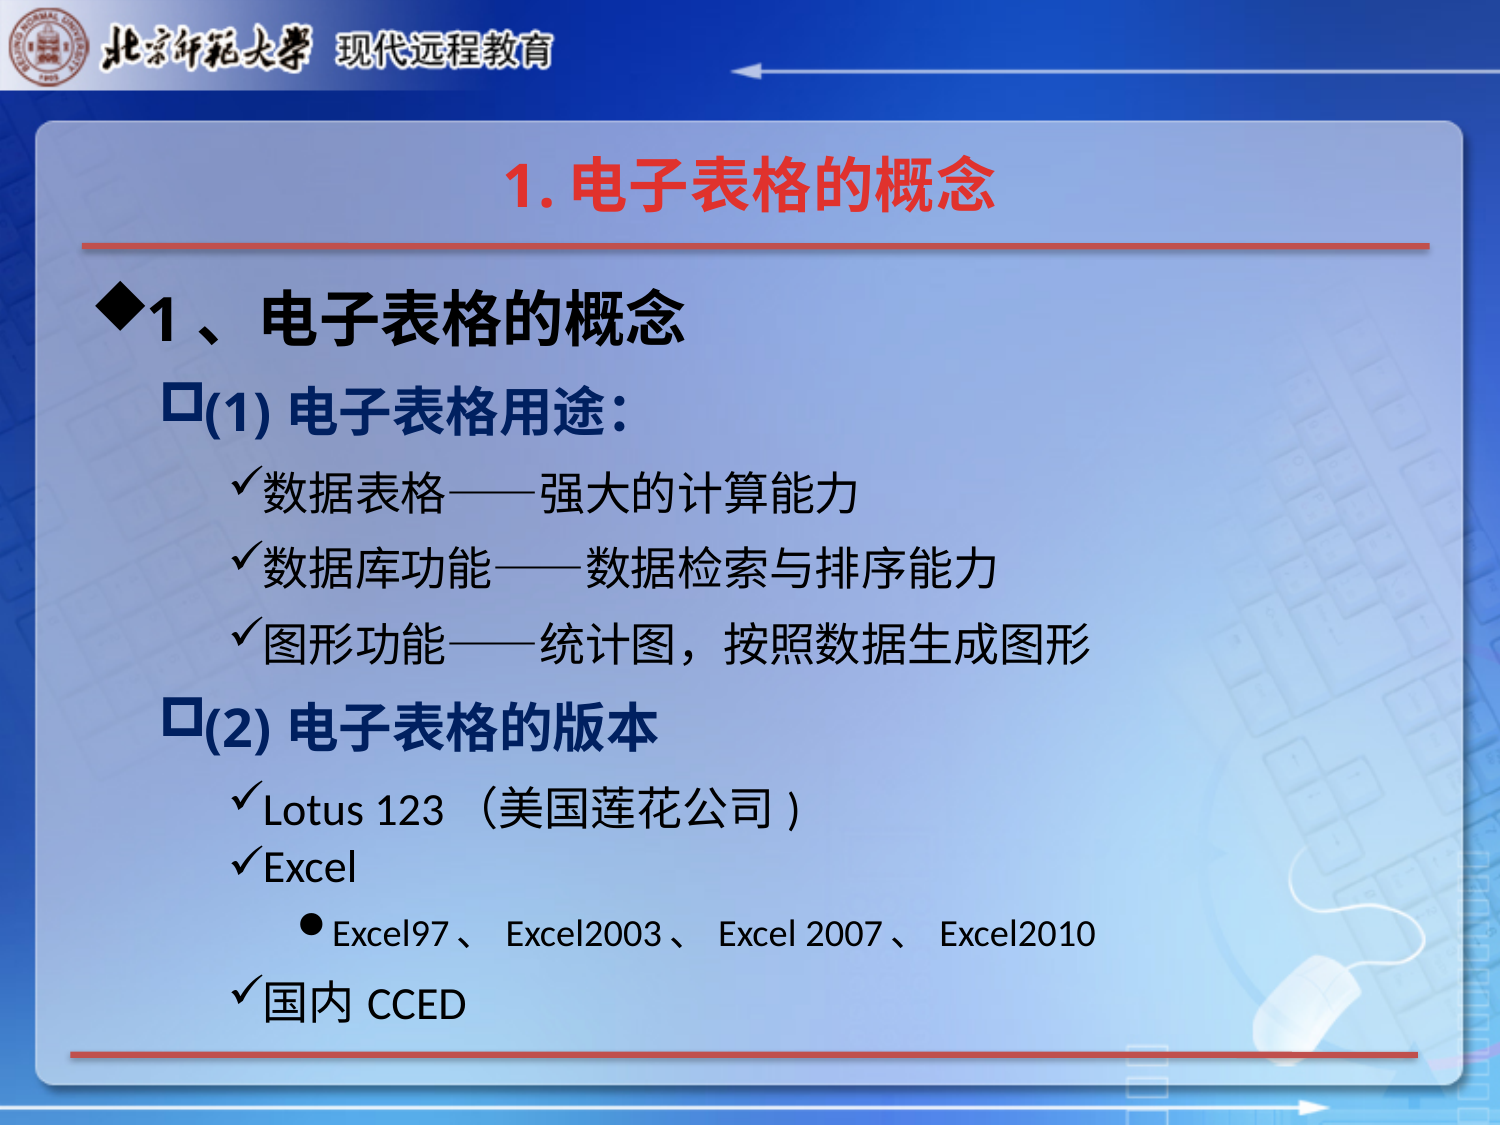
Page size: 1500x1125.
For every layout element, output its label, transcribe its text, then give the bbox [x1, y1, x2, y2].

title 1.电子表格的概念 [75, 128, 1425, 233]
picture [0, 0, 1500, 1125]
list 1、电子表格的概念 (1)电子表格用途： 数据表格——强大的计算能力 数据库功能——数据检索与排序能力 图形功能——统计图，按照数据生成图形 (2)电子表格的版本 Lotus 123（美国莲花公司) Excel Excel97、Excel2003、Excel 2007、Excel2010 国内CCED [75, 262, 1425, 1043]
